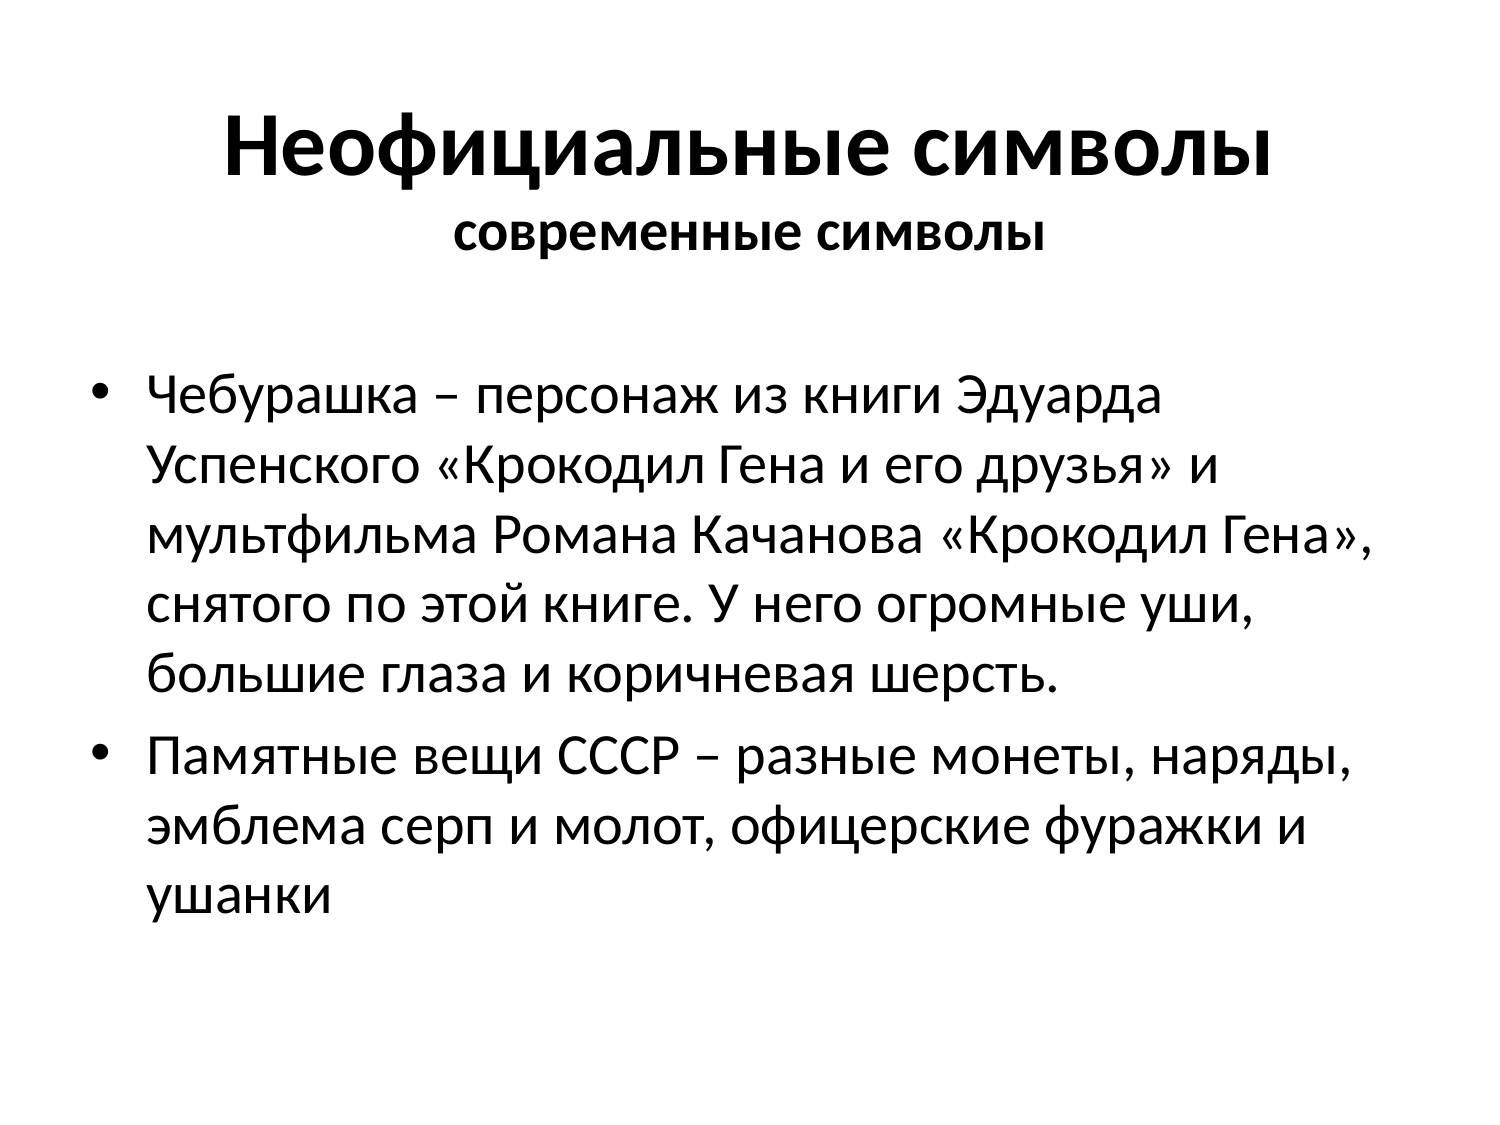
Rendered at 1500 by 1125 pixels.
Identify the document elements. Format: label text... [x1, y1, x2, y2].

title Неофициальные символы [75, 45, 1425, 184]
list современные символы Чебурашка – персонаж из книги Эдуарда Успенского «Крокодил Гена и его друзья» и мультфильма Романа Качанова «Крокодил Гена», снятого по этой книге. У него огромные уши, большие глаза и коричневая шерсть. Памятные вещи СССР – разные монеты, наряды, эмблема серп и молот, офицерские фуражки и ушанки [75, 184, 1425, 1005]
